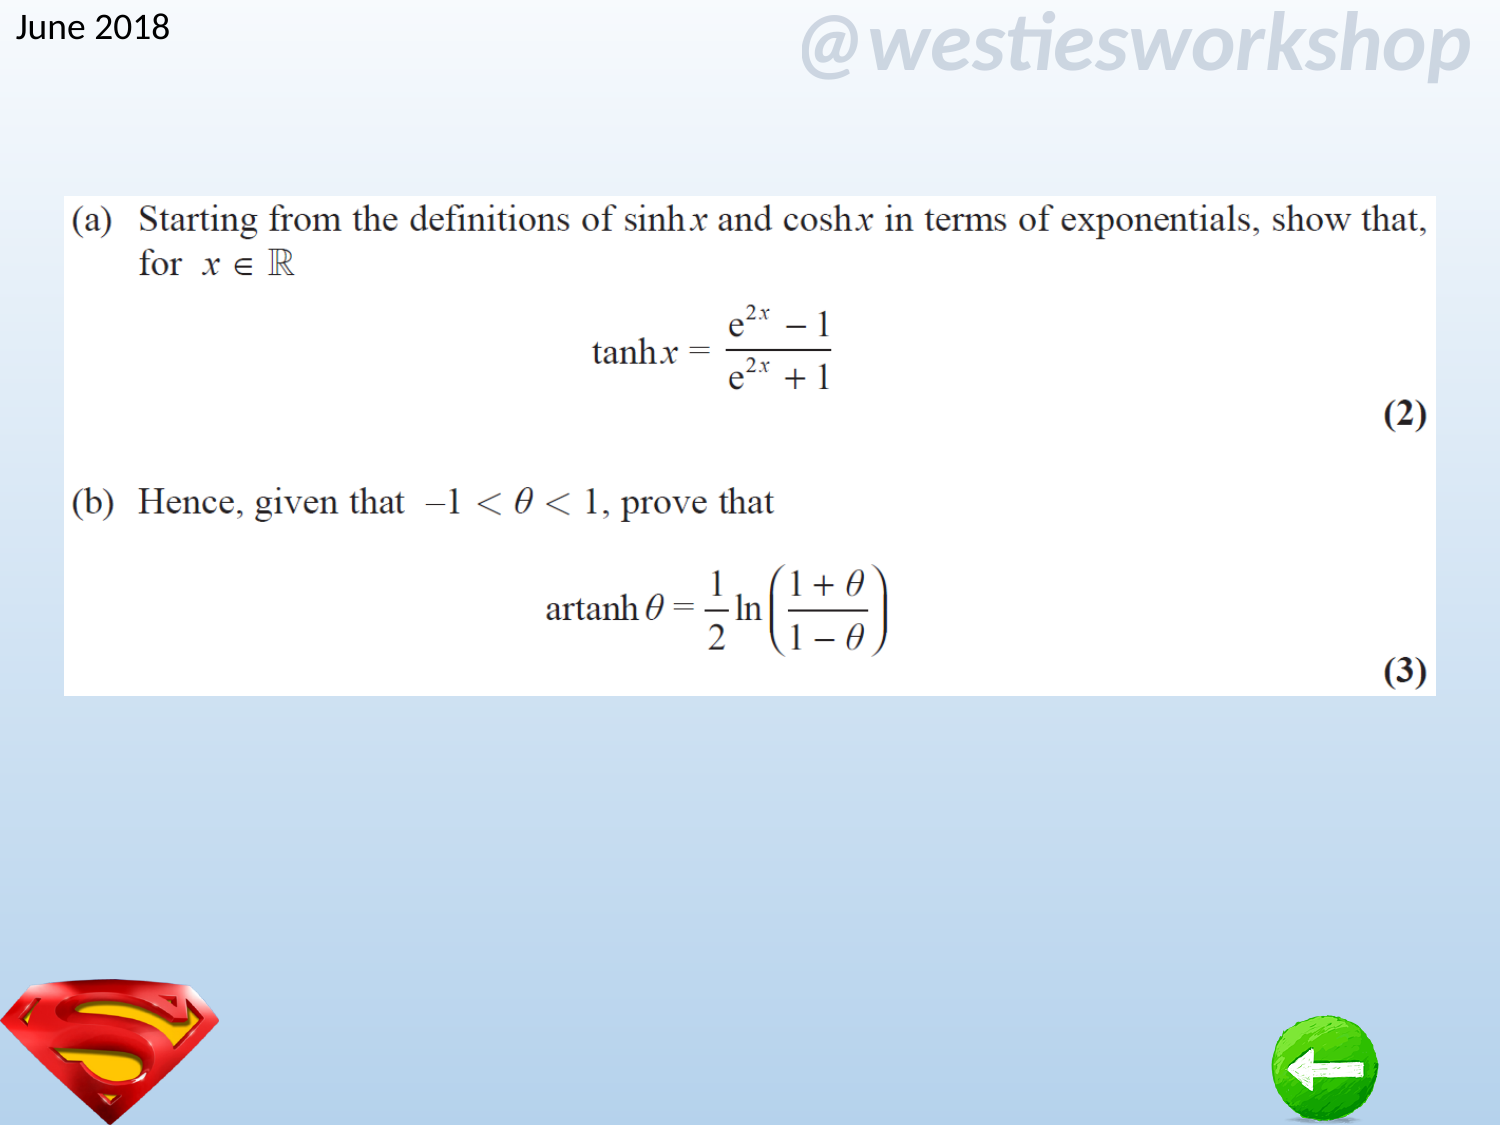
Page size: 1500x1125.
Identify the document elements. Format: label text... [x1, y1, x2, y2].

picture [1269, 1015, 1380, 1125]
text_box June 2018 [1, 0, 186, 55]
picture [0, 979, 219, 1125]
picture [64, 196, 1436, 696]
